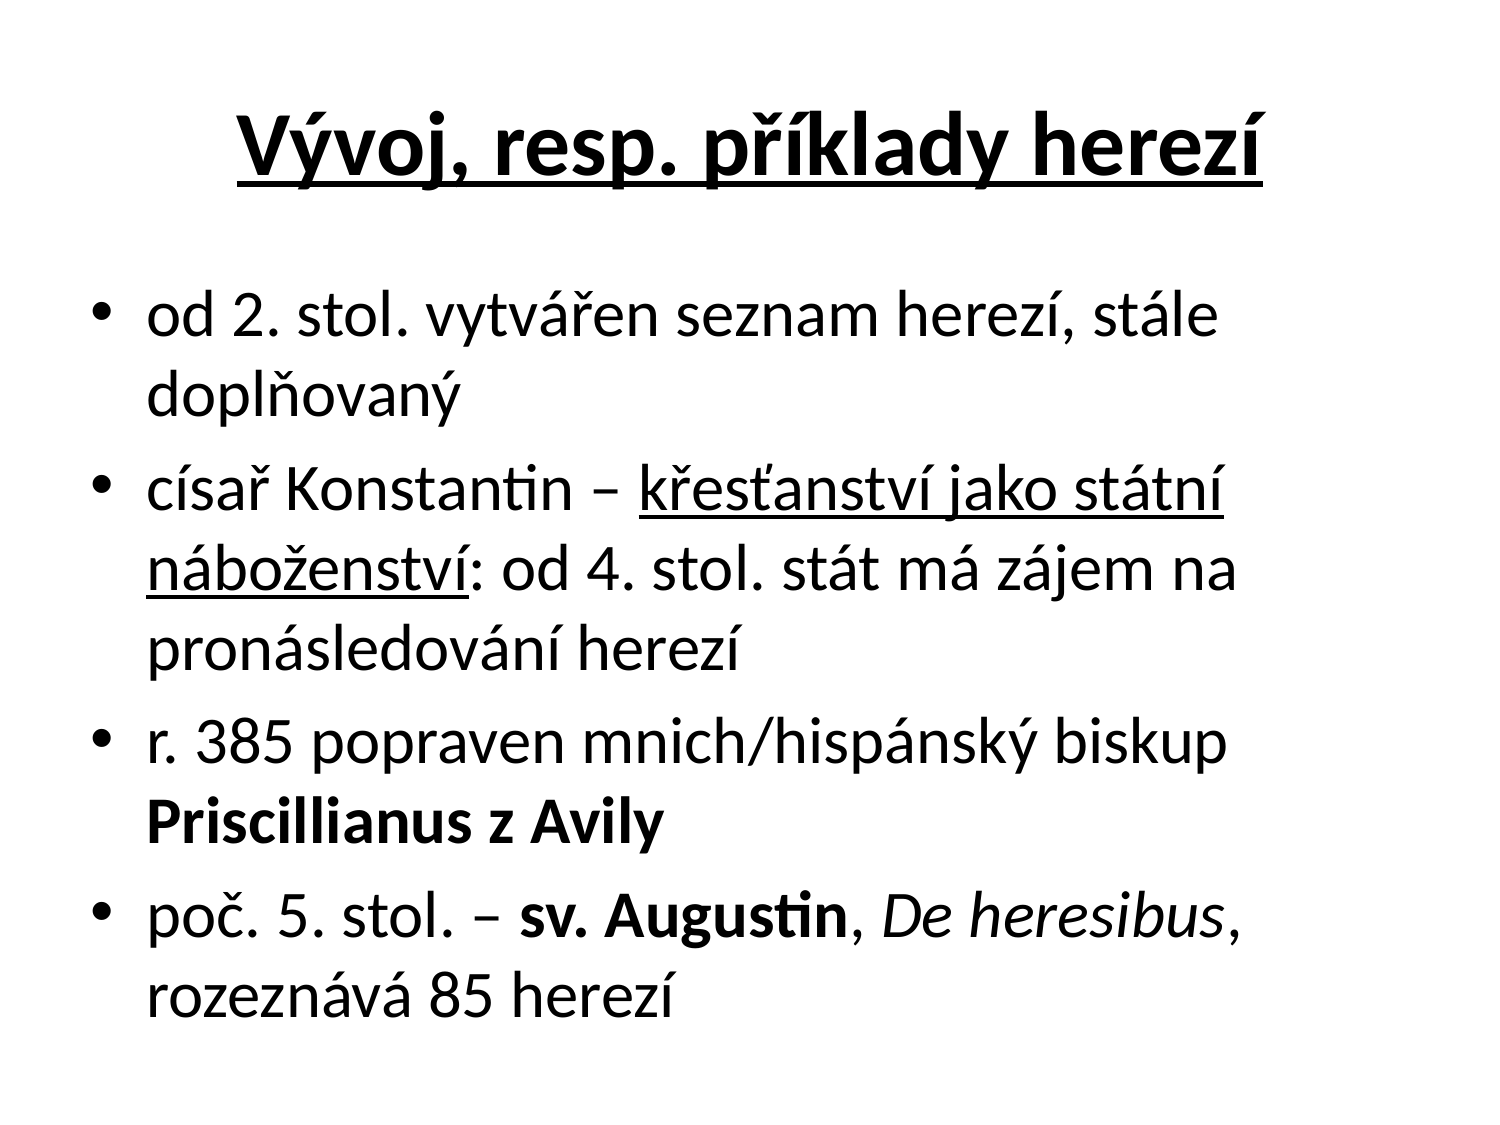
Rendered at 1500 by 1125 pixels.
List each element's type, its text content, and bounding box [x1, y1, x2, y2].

title Vývoj, resp. příklady herezí [75, 45, 1425, 233]
list od 2. stol. vytvářen seznam herezí, stále doplňovaný císař Konstantin – křesťanství jako státní náboženství: od 4. stol. stát má zájem na pronásledování herezí r. 385 popraven mnich/hispánský biskup Priscillianus z Avily poč. 5. stol. – sv. Augustin, De heresibus, rozeznává 85 herezí [75, 262, 1425, 1059]
